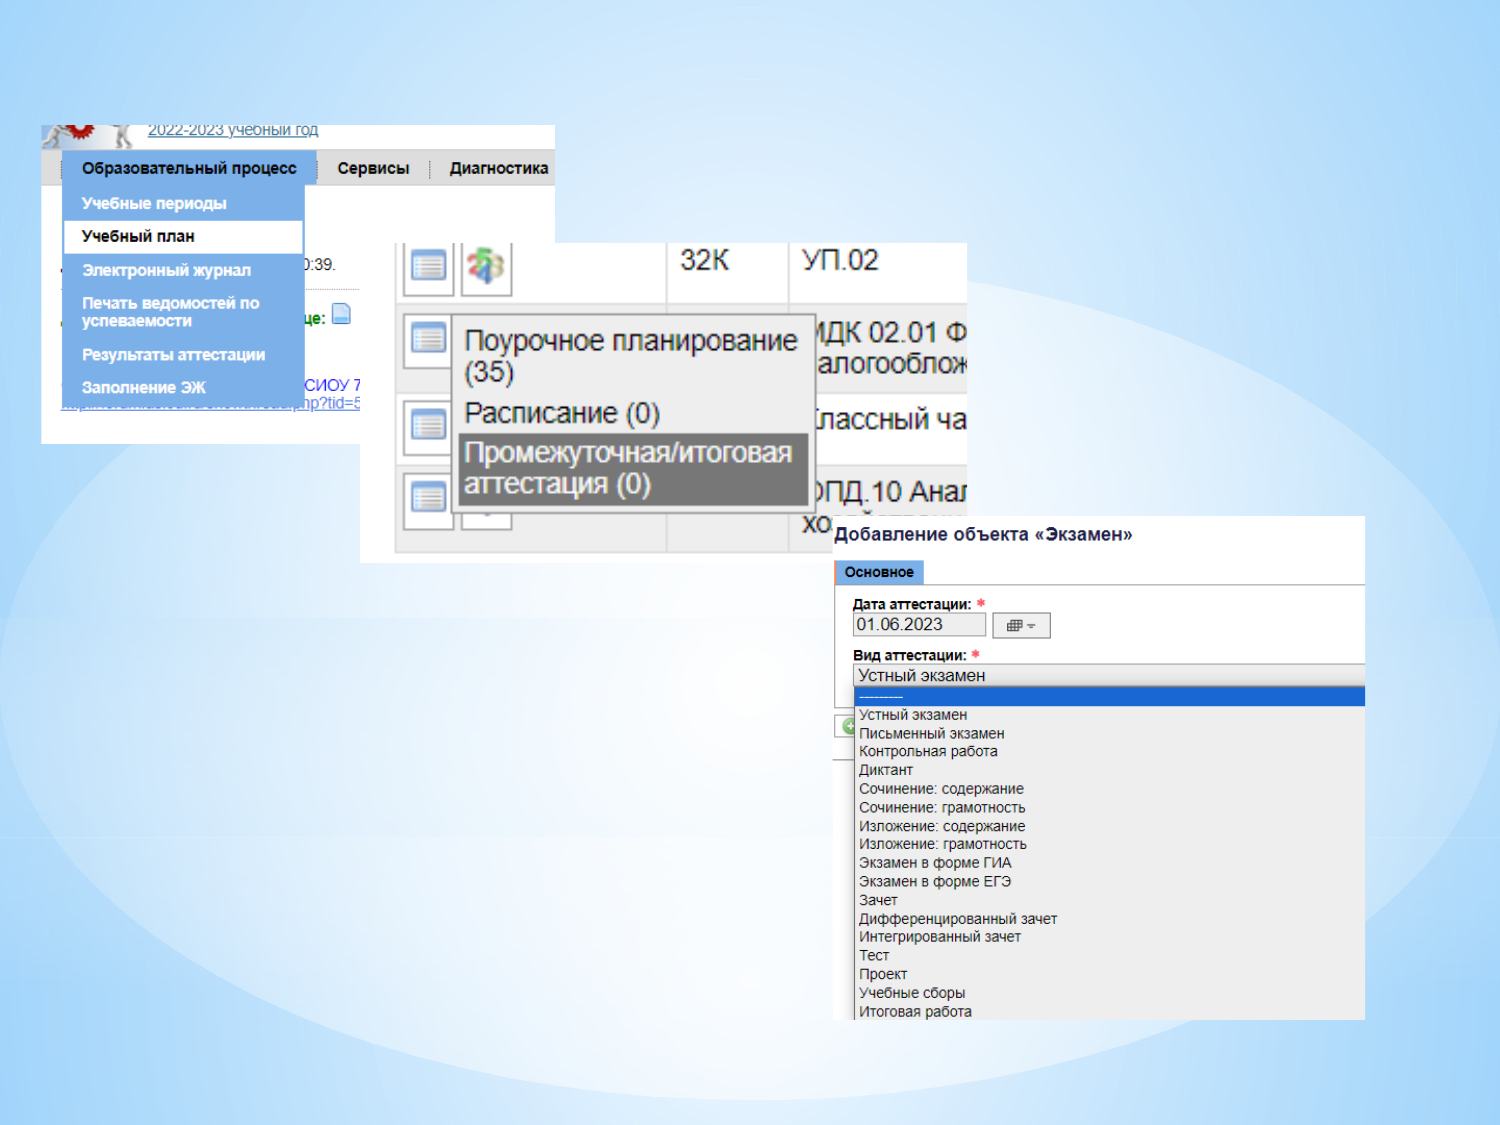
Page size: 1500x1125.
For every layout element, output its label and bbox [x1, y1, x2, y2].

picture [40, 125, 1366, 1021]
